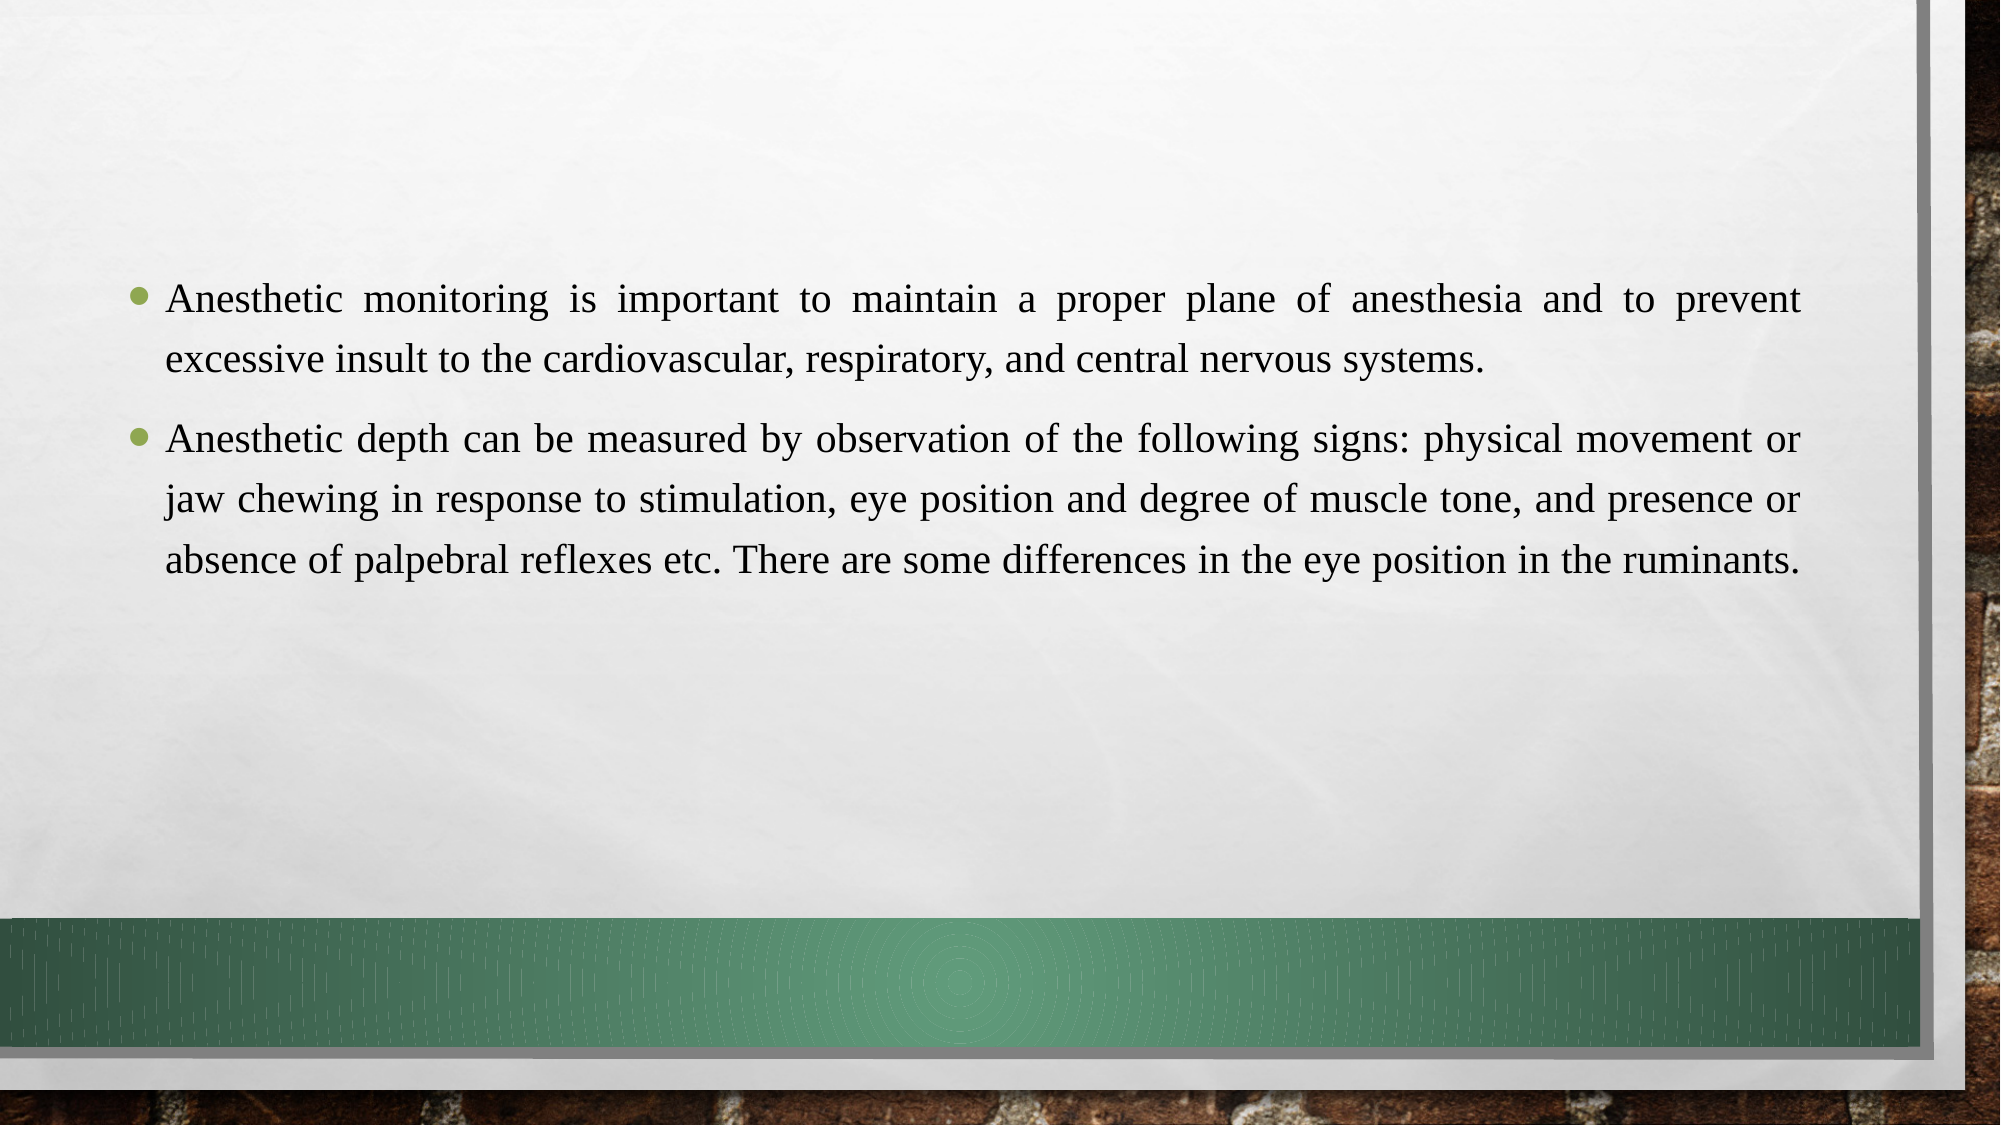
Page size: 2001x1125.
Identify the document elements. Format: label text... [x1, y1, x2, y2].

picture [0, 0, 2000, 1125]
list Anesthetic monitoring is important to maintain a proper plane of anesthesia and to prevent excessive insult to the cardiovascular, respiratory, and central nervous systems. Anesthetic depth can be measured by observation of the following signs: physical movement or jaw chewing in response to stimulation, eye position and degree of muscle tone, and presence or absence of palpebral reflexes etc. There are some differences in the eye position in the ruminants. [112, 149, 1818, 693]
